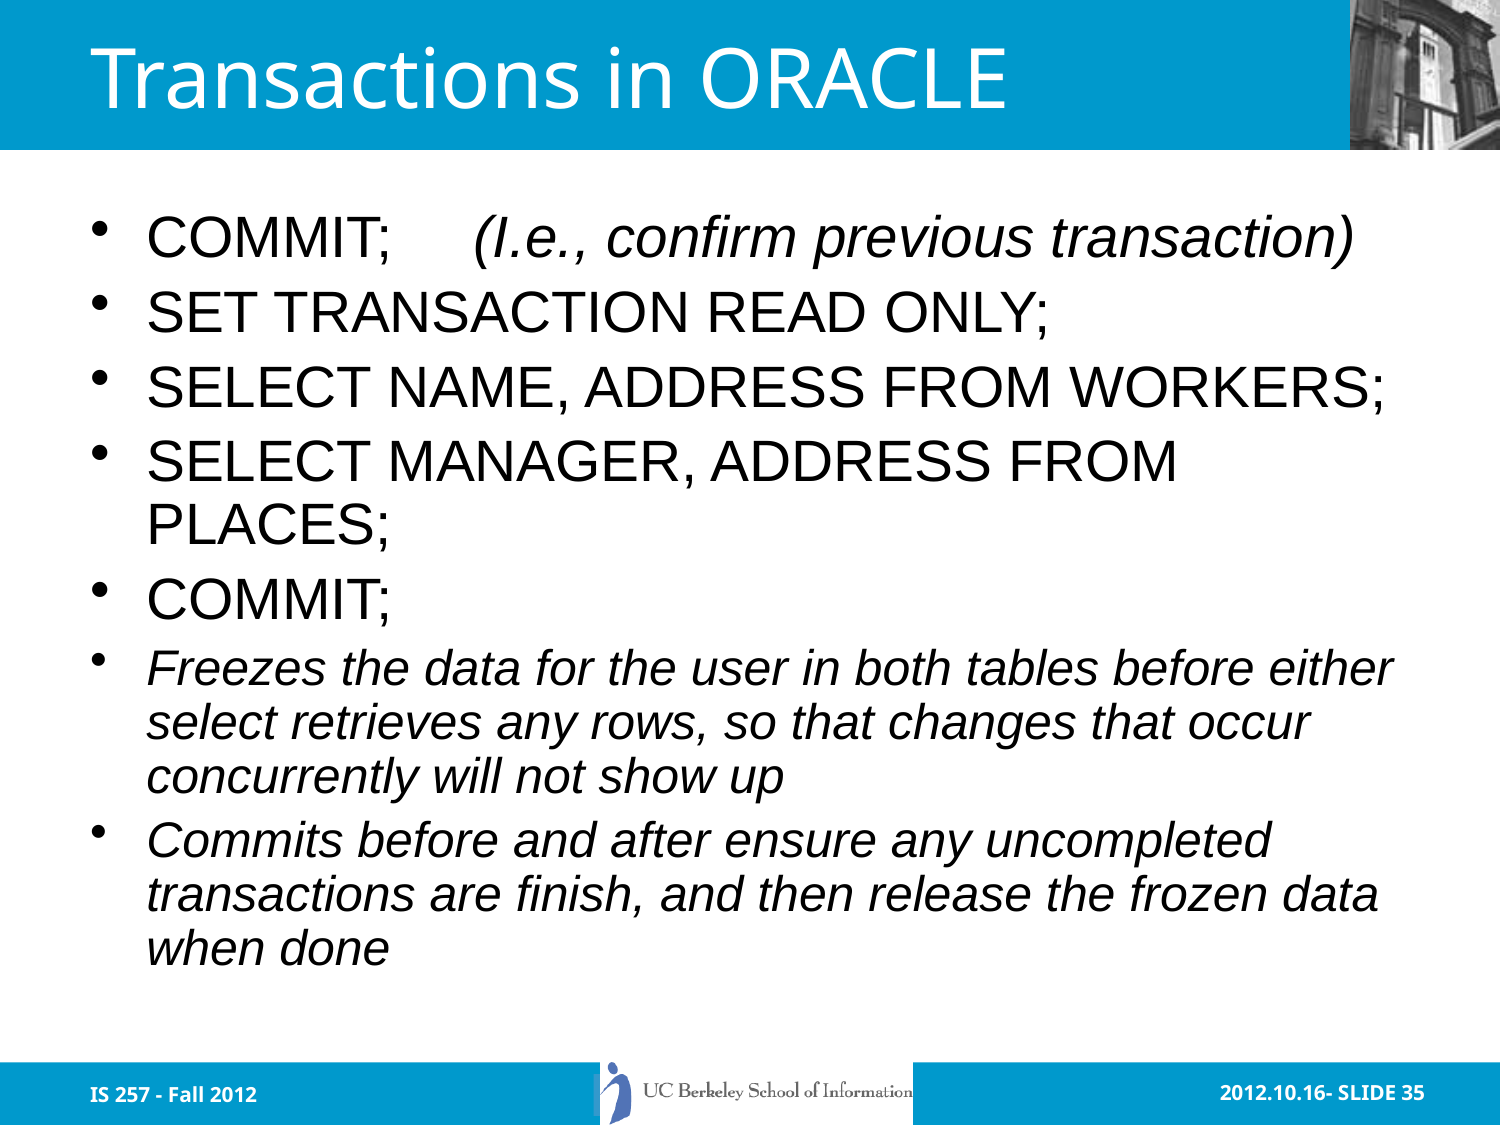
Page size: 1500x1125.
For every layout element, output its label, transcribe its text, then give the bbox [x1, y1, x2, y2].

slide_number IS 257 - Fall 2012 [75, 1062, 388, 1125]
title Transactions in ORACLE [75, 0, 1350, 150]
picture [1351, 0, 1500, 150]
list COMMIT; (I.e., confirm previous transaction) SET TRANSACTION READ ONLY; SELECT NAME, ADDRESS FROM WORKERS; SELECT MANAGER, ADDRESS FROM PLACES; COMMIT; Freezes the data for the user in both tables before either select retrieves any rows, so that changes that occur concurrently will not show up Commits before and after ensure any uncompleted transactions are finish, and then release the frozen data when done [75, 200, 1425, 1013]
picture [594, 1062, 912, 1125]
